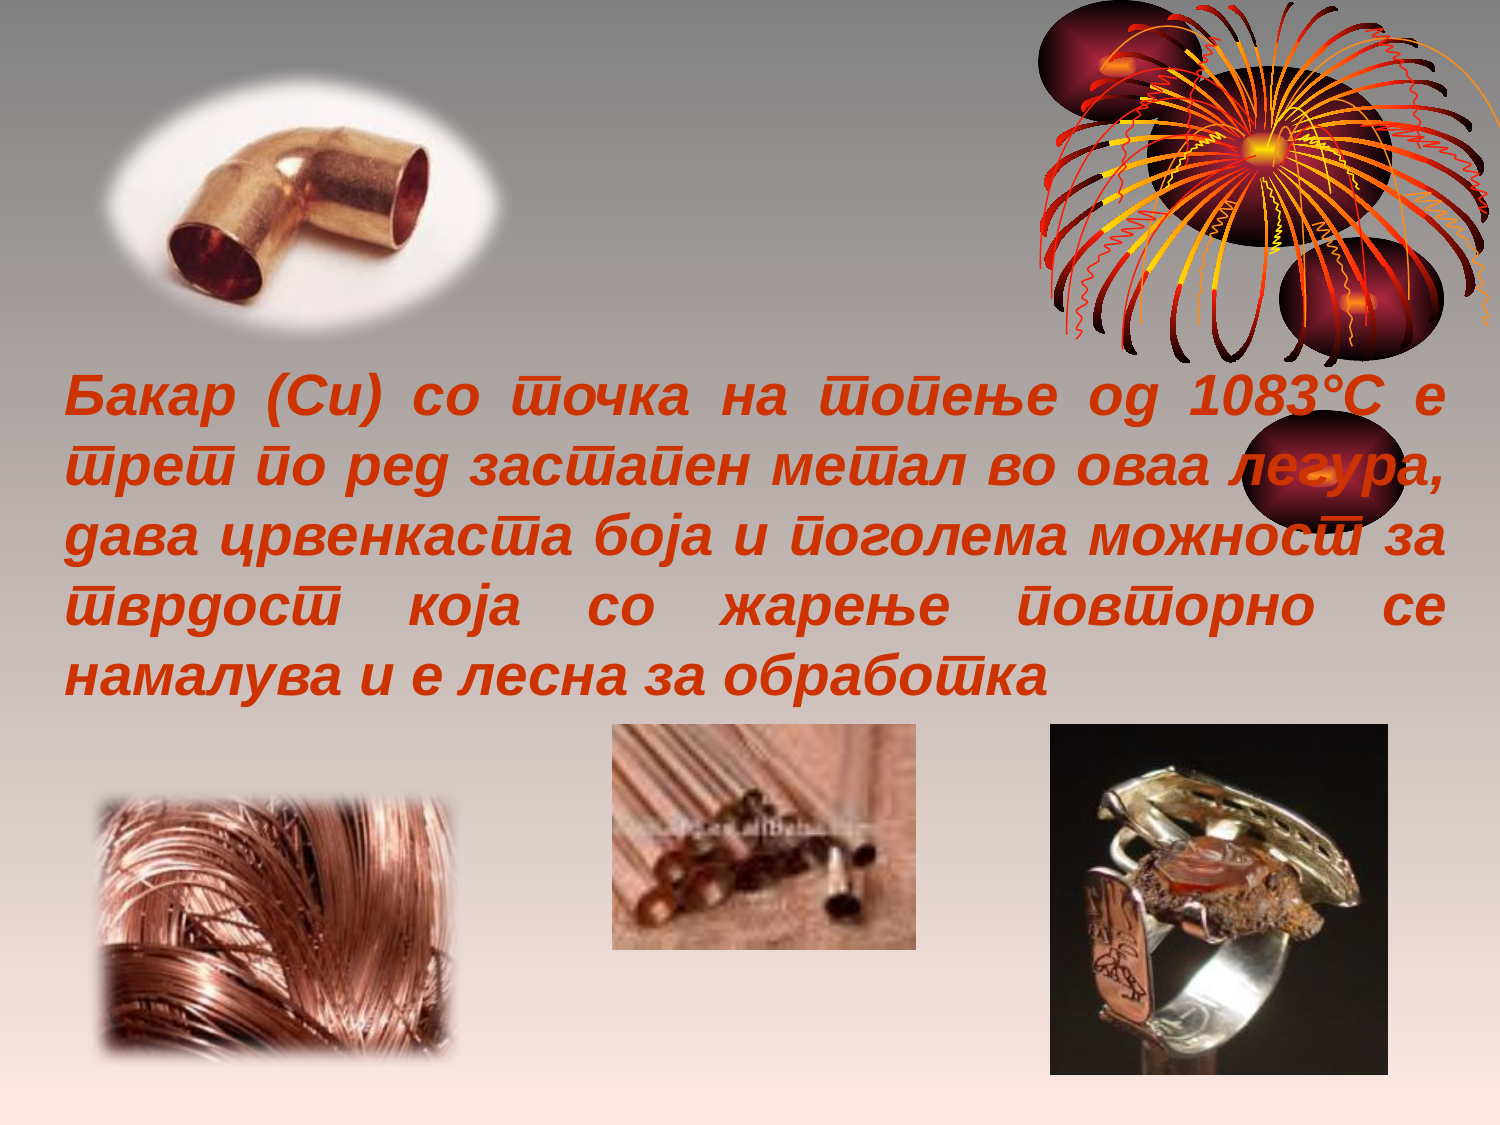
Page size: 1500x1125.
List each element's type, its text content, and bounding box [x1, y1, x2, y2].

text_box Бакар (Cu) со точка на топење од 1083°C е трет по ред застапен метал во оваа легура, дава црвенкаста боја и поголема можност за тврдост која со жарење повторно се намалува и е лесна за обработка [49, 350, 1463, 715]
picture [612, 724, 916, 951]
picture [87, 787, 463, 1069]
picture [1049, 724, 1388, 1076]
picture [87, 62, 518, 349]
